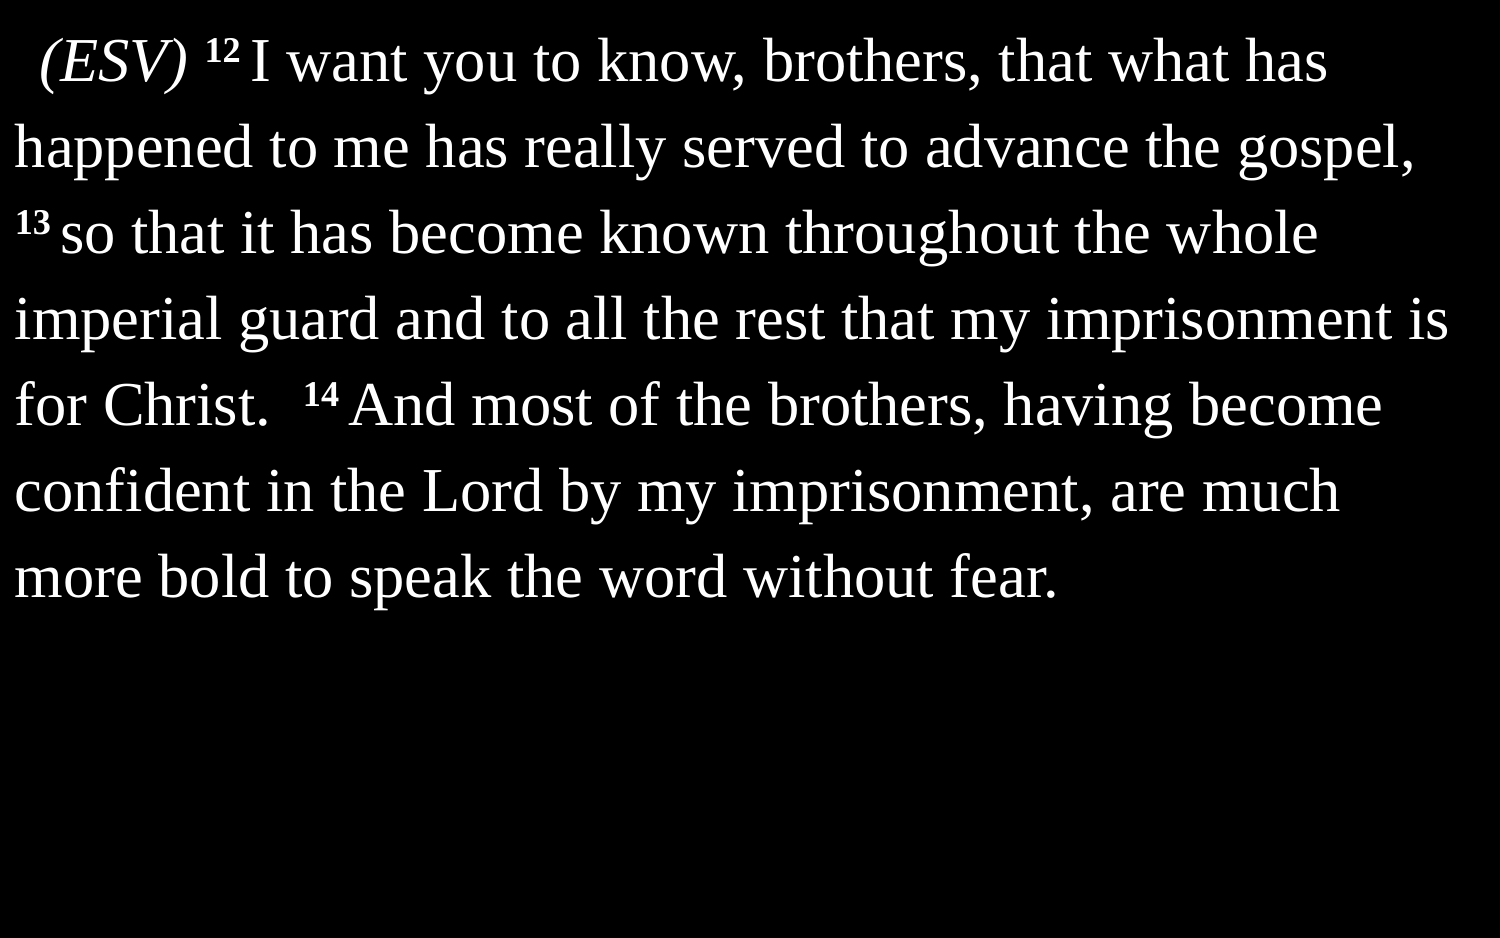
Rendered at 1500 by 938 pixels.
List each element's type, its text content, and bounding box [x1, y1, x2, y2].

text_box (ESV) 12 I want you to know, brothers, that what has happened to me has really served to advance the gospel, 13 so that it has become known throughout the whole imperial guard and to all the rest that my imprisonment is for Christ. 14 And most of the brothers, having become confident in the Lord by my imprisonment, are much more bold to speak the word without fear. [0, 0, 1500, 704]
